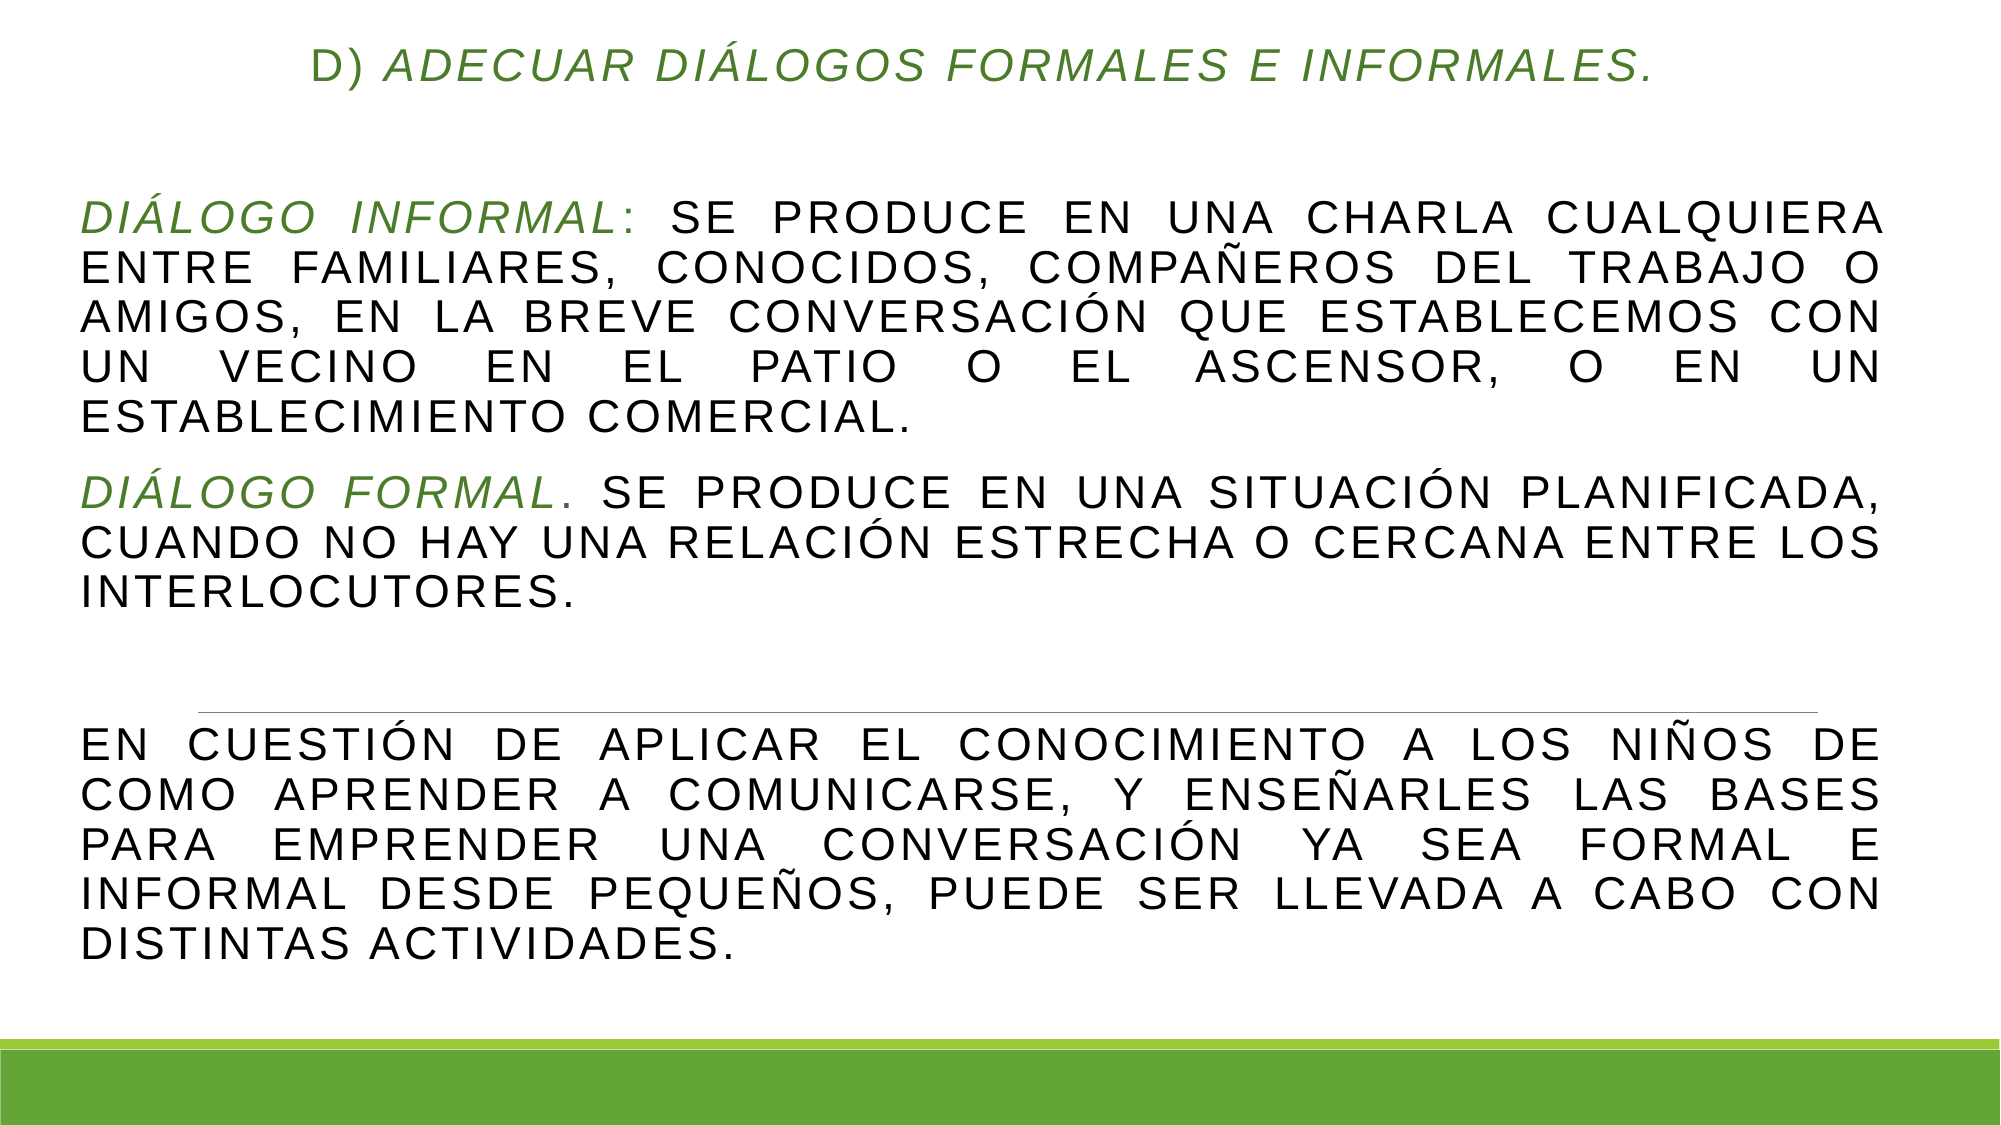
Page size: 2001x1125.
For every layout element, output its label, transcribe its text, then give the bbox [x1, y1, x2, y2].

subtitle D) Adecuar diálogos formales e informales. Diálogo informal: se produce en una charla cualquiera entre familiares, conocidos, compañeros del trabajo o amigos, en la breve conversación que establecemos con un vecino en el patio o el ascensor, o en un establecimiento comercial. Diálogo formal. Se produce en una situación planificada, cuando no hay una relación estrecha o cercana entre los interlocutores. En cuestión de aplicar el conocimiento a los niños de como aprender a comunicarse, y enseñarles las bases para emprender una conversación ya sea formal e informal desde pequeños, puede ser llevada a cabo con distintas actividades. [65, 33, 1902, 979]
